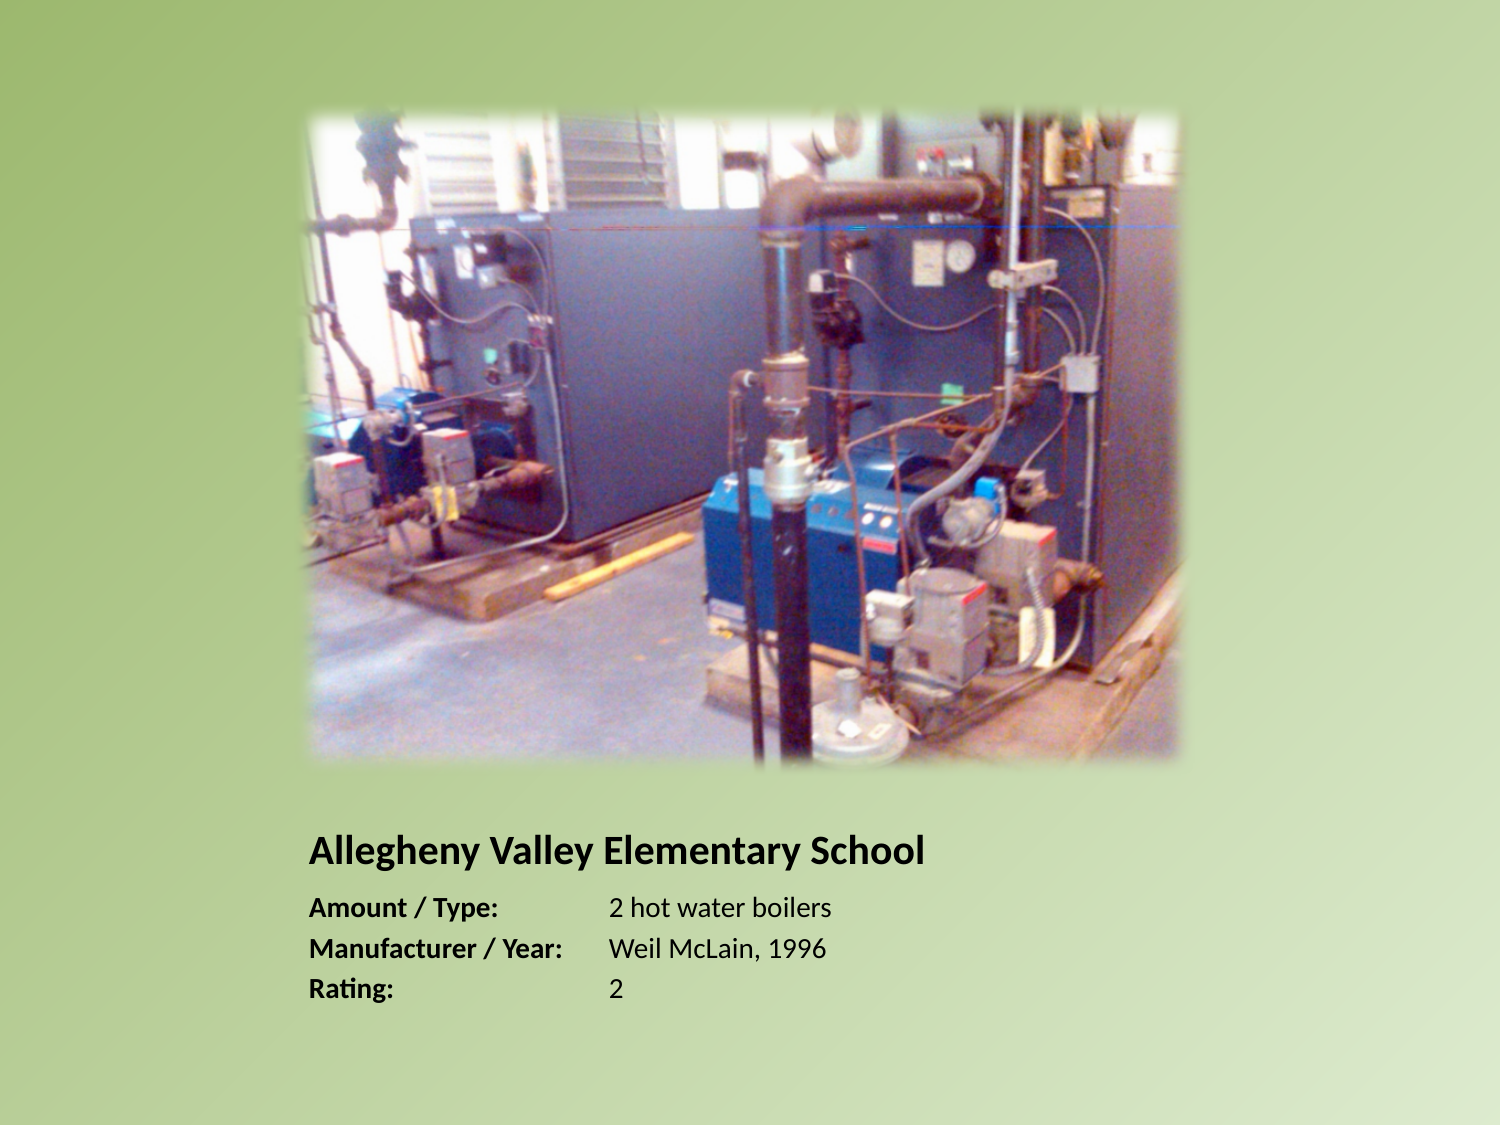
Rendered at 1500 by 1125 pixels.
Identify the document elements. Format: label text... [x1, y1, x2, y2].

title Allegheny Valley Elementary School [294, 787, 1194, 880]
picture [293, 100, 1195, 776]
list Amount / Type: 2 hot water boilers Manufacturer / Year: Weil McLain, 1996 Rating: 2 [294, 880, 1194, 1013]
